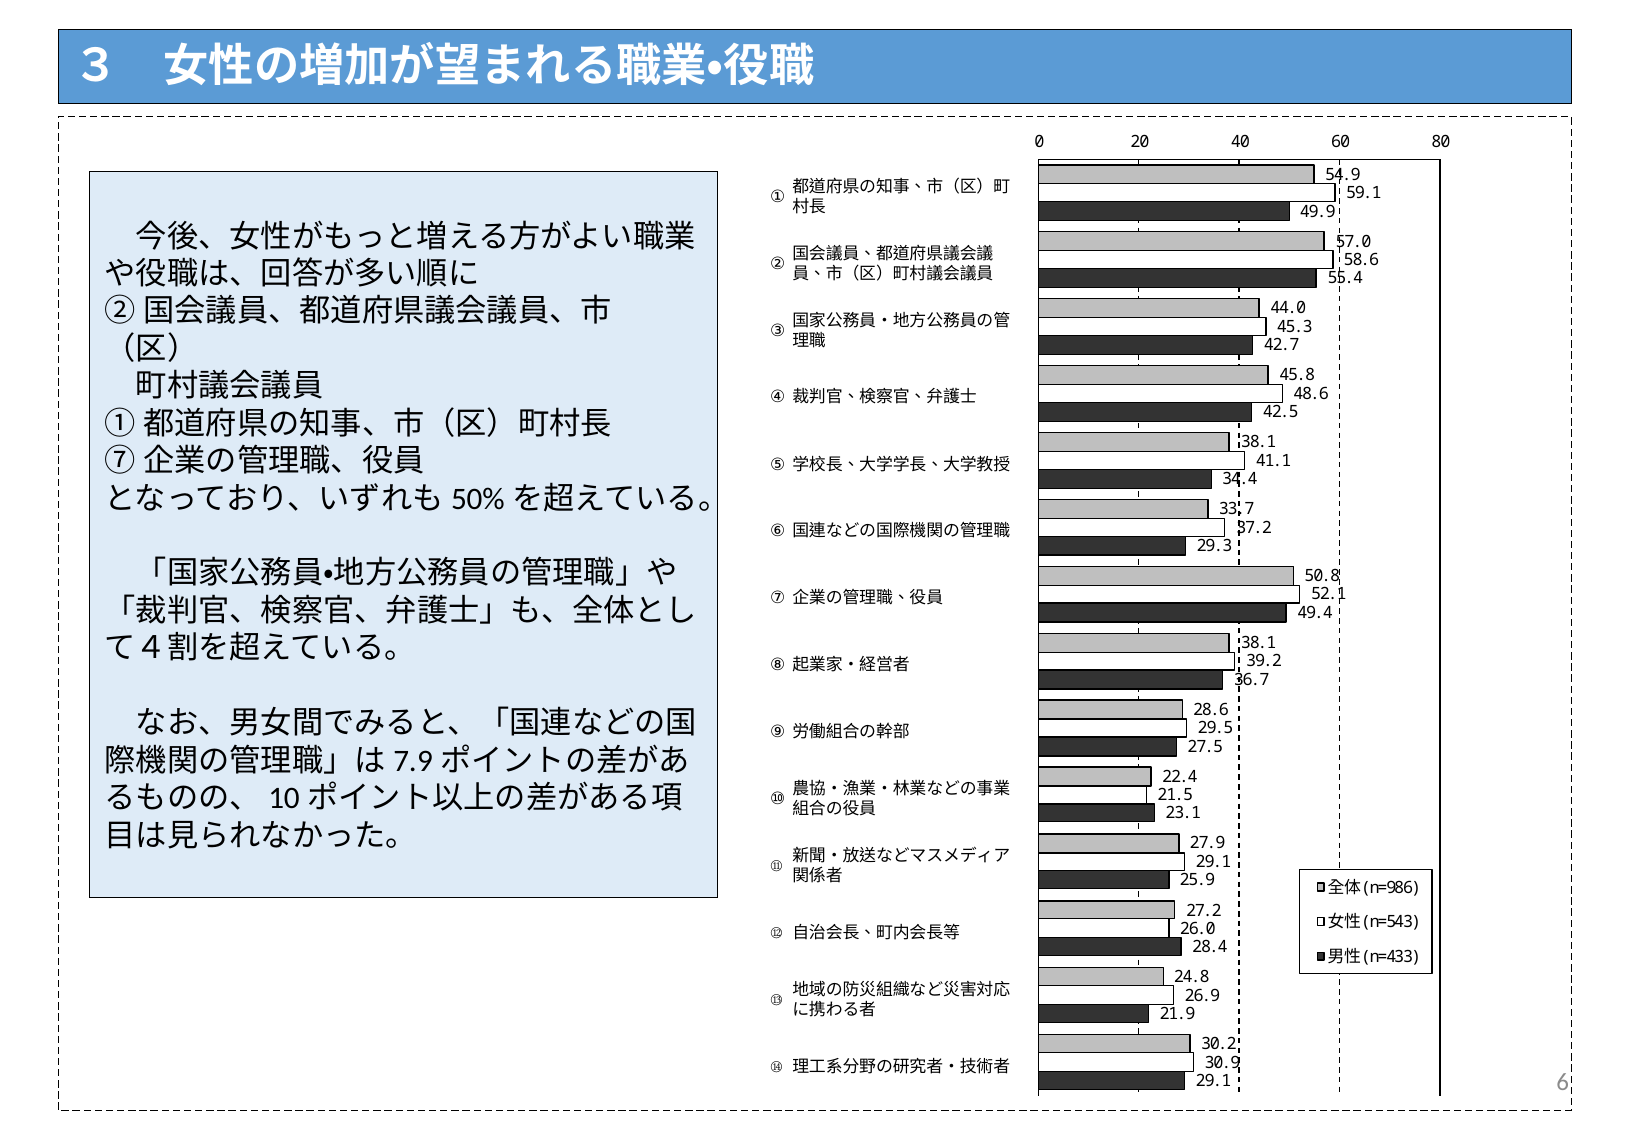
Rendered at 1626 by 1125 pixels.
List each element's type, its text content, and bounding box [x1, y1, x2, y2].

picture [757, 127, 1467, 1096]
title ３ 女性の増加が望まれる職業・役職 [58, 29, 1572, 104]
slide_number 6 [1226, 1050, 1585, 1111]
text_box 今後、女性がもっと増える方がよい職業や役職は、回答が多い順に ②国会議員、都道府県議会議員、市（区） 町村議会議員 ①都道府県の知事、市（区）町村長 ⑦企業の管理職、役員 となっており、いずれも50%を超えている。 「国家公務員・地方公務員の管理職」や「裁判官、検察官、弁護士」も、全体として４割を超えている。 なお、男女間でみると、「国連などの国際機関の管理職」は7.9ポイントの差があるものの、10ポイント以上の差がある項目は見られなかった。 [89, 171, 718, 898]
list [58, 116, 1572, 1111]
